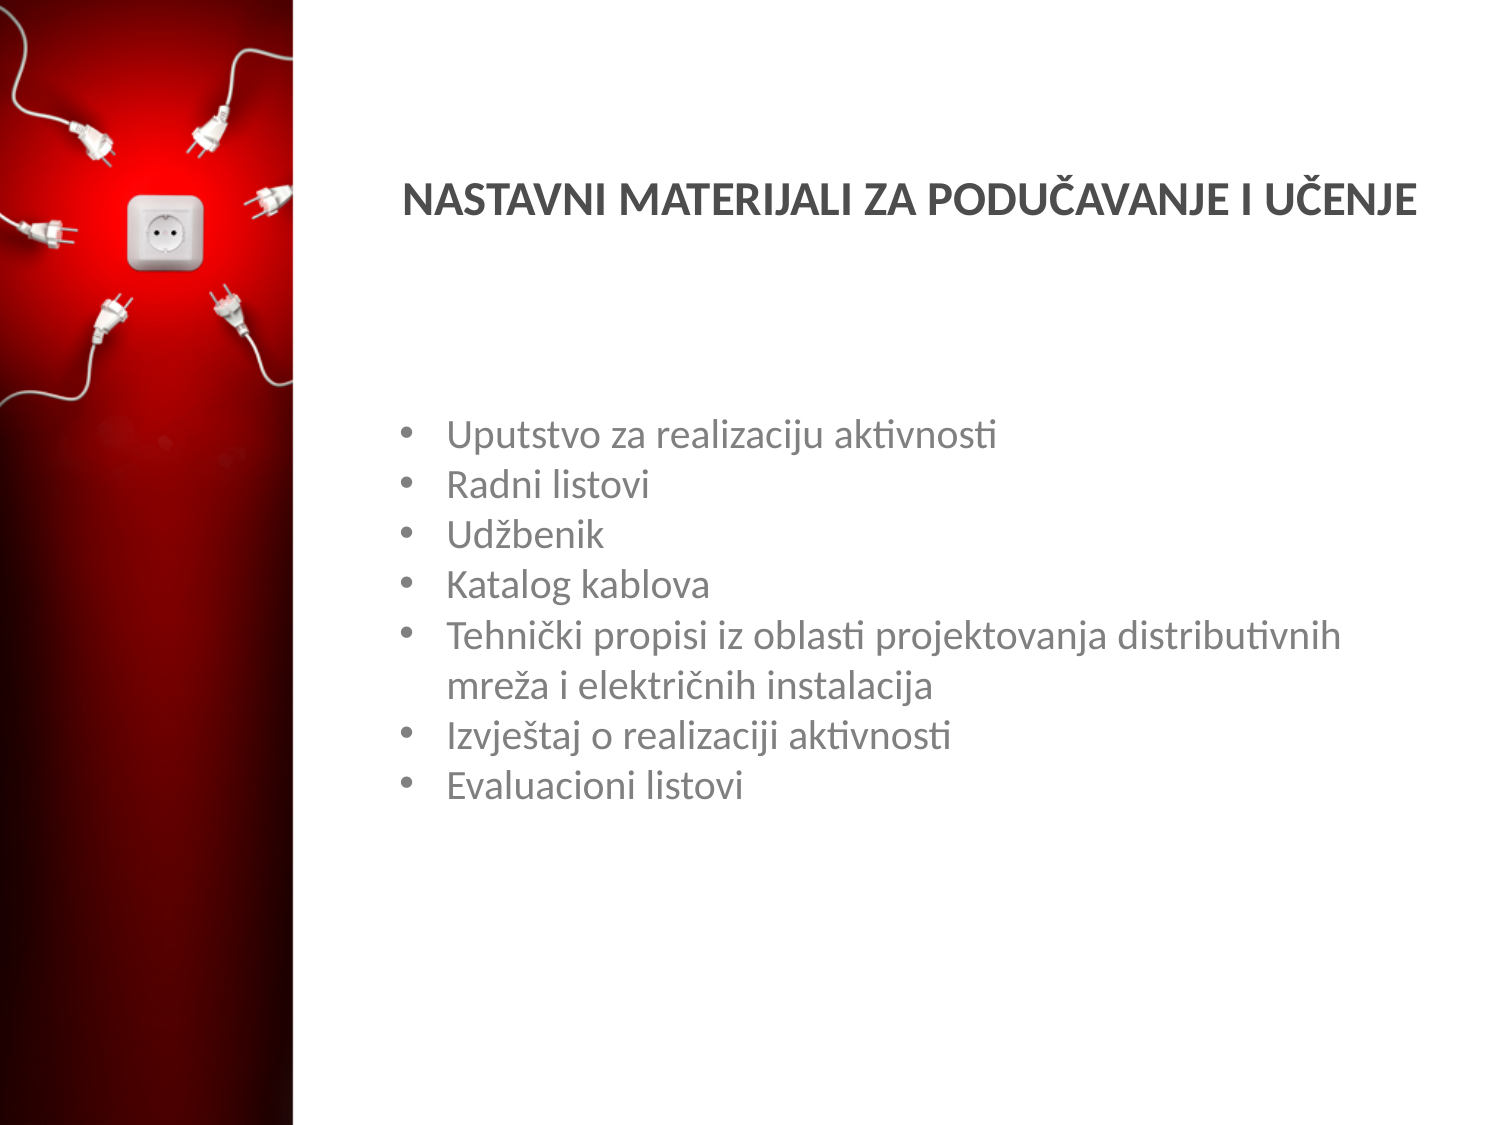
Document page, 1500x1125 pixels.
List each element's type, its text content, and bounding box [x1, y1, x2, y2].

picture [0, 0, 1500, 1125]
title NASTAVNI MATERIJALI ZA PODUČAVANJE I UČENJE [387, 137, 1463, 255]
text_box Uputstvo za realizaciju aktivnosti Radni listovi Udžbenik Katalog kablova Tehnički propisi iz oblasti projektovanja distributivnih mreža i električnih instalacija Izvještaj o realizaciji aktivnosti Evaluacioni listovi [384, 399, 1385, 863]
